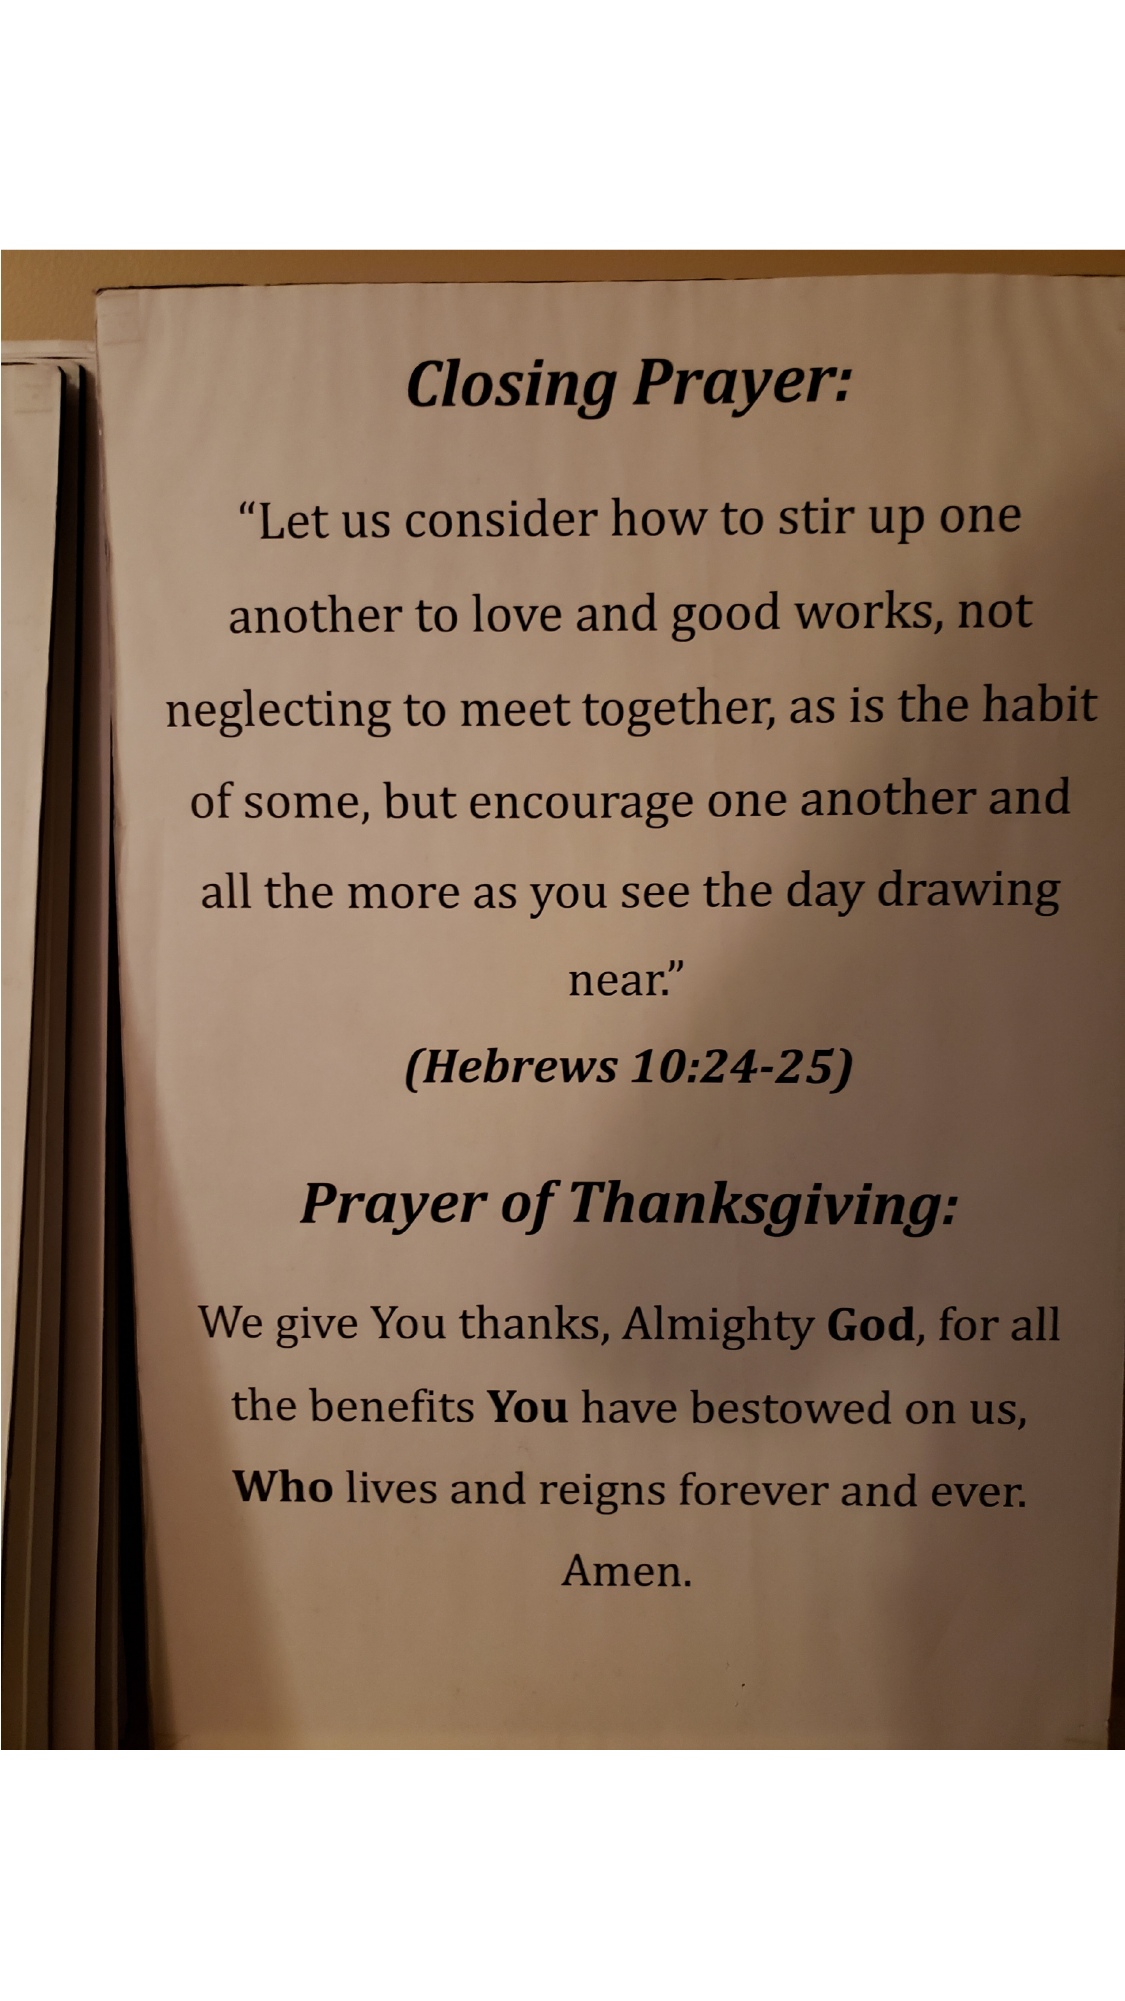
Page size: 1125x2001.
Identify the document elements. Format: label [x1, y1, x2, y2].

picture [0, 251, 1125, 1748]
